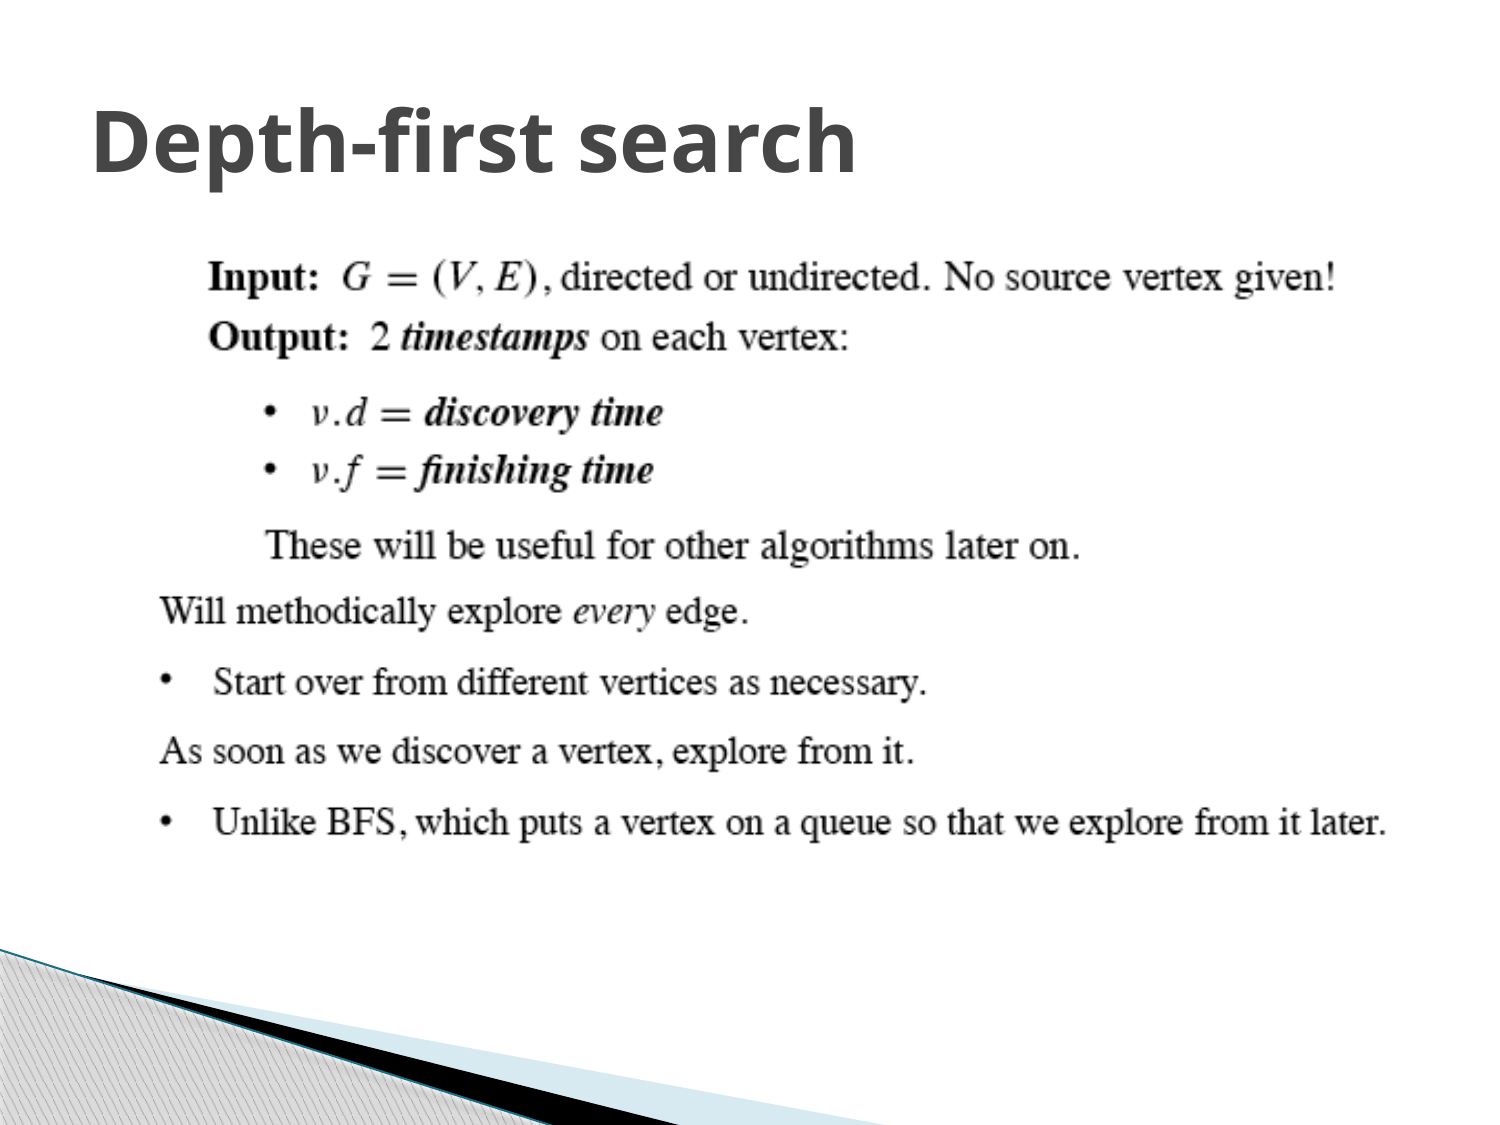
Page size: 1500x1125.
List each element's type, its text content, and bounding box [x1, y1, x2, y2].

picture [128, 242, 1426, 949]
title Depth-first search [75, 45, 1425, 233]
